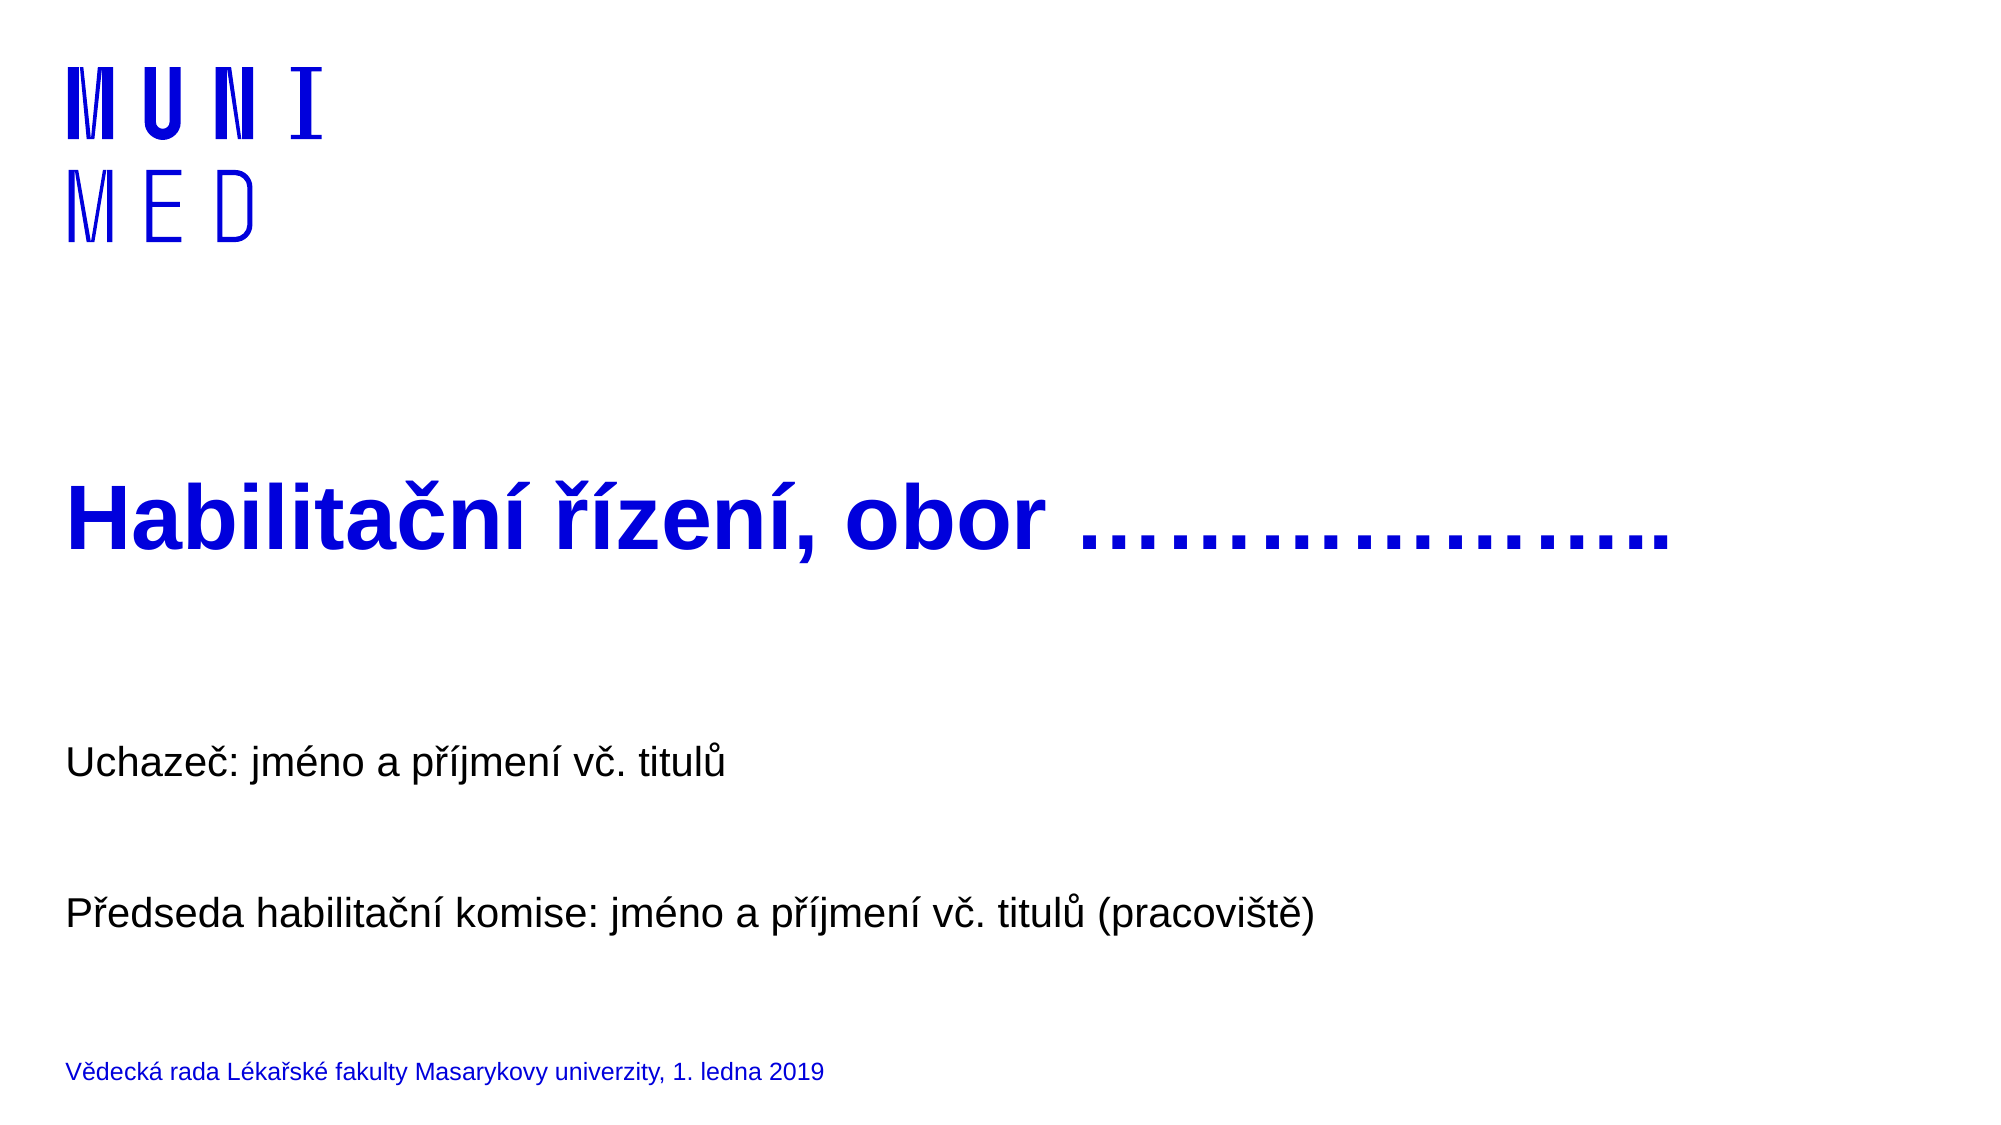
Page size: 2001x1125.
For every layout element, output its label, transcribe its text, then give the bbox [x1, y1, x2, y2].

subtitle Uchazeč: jméno a příjmení vč. titulů Předseda habilitační komise: jméno a příjmení vč. titulů (pracoviště) Vědecká rada Lékařské fakulty Masarykovy univerzity, 1. ledna 2019 [65, 675, 1930, 864]
title Habilitační řízení, obor ……………….. [65, 475, 1930, 668]
